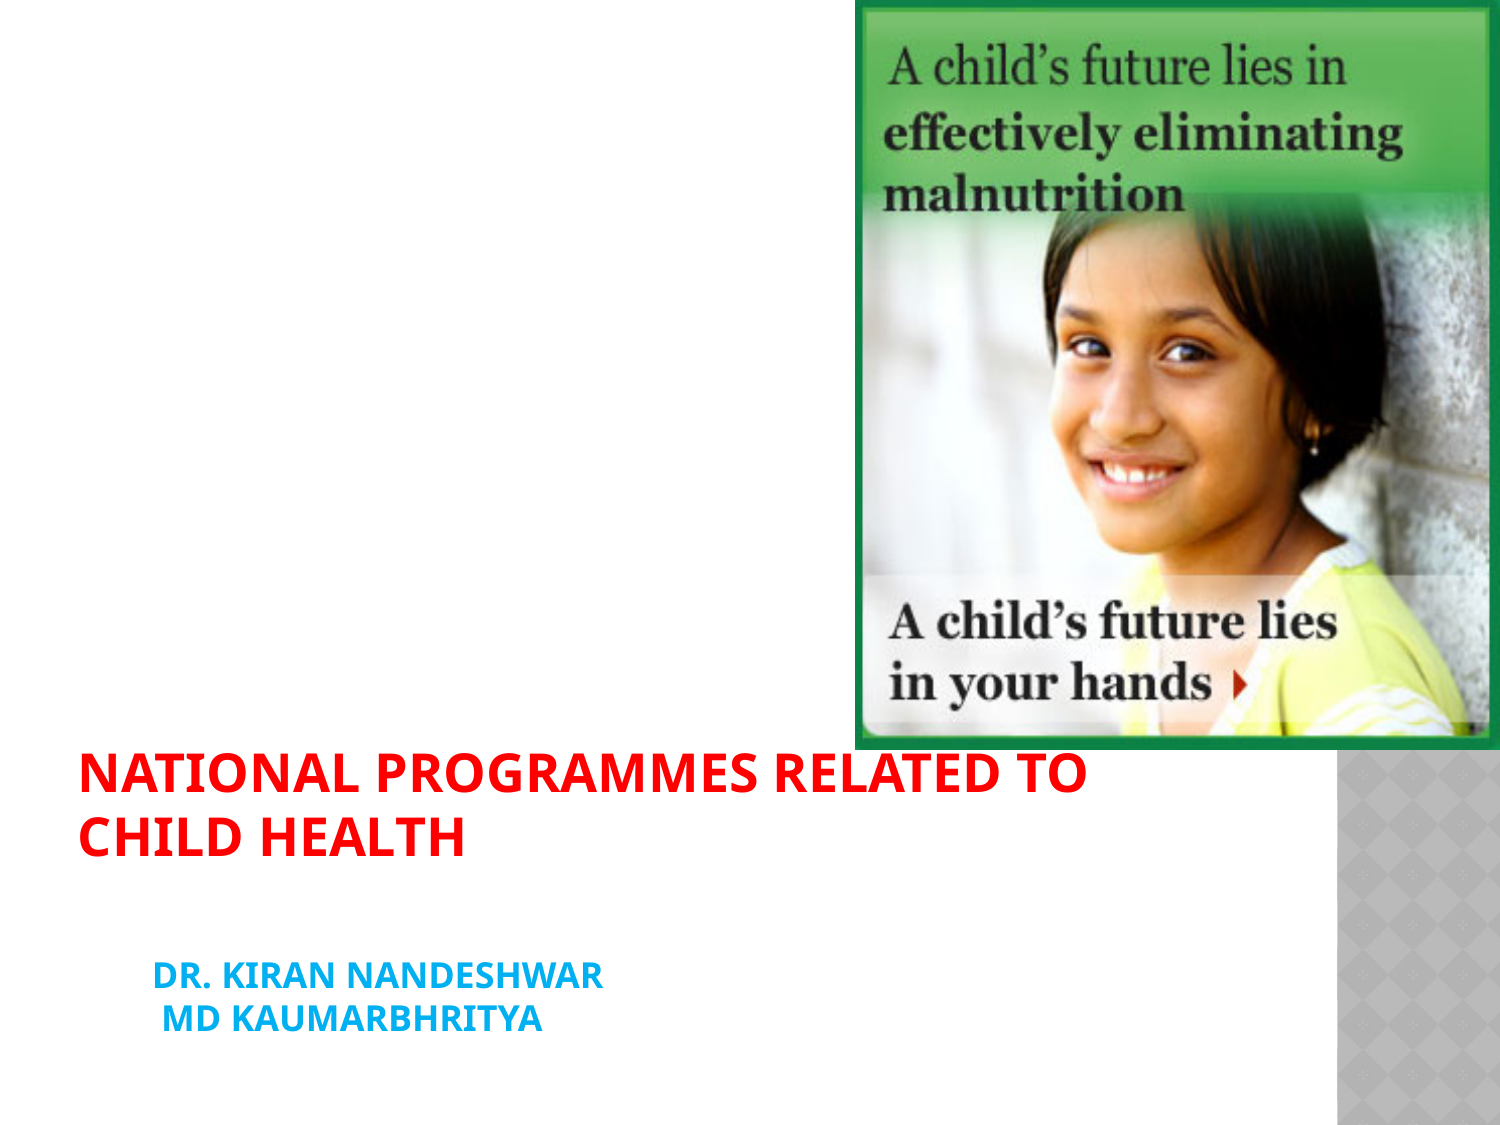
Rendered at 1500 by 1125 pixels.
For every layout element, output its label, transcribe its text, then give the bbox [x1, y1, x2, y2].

picture [854, 0, 1500, 751]
title NATIONAL PROGRAMMEs RELATED TO CHILD HEALTH Dr. Kiran Nandeshwar MD Kaumarbhritya [70, 46, 1258, 1125]
